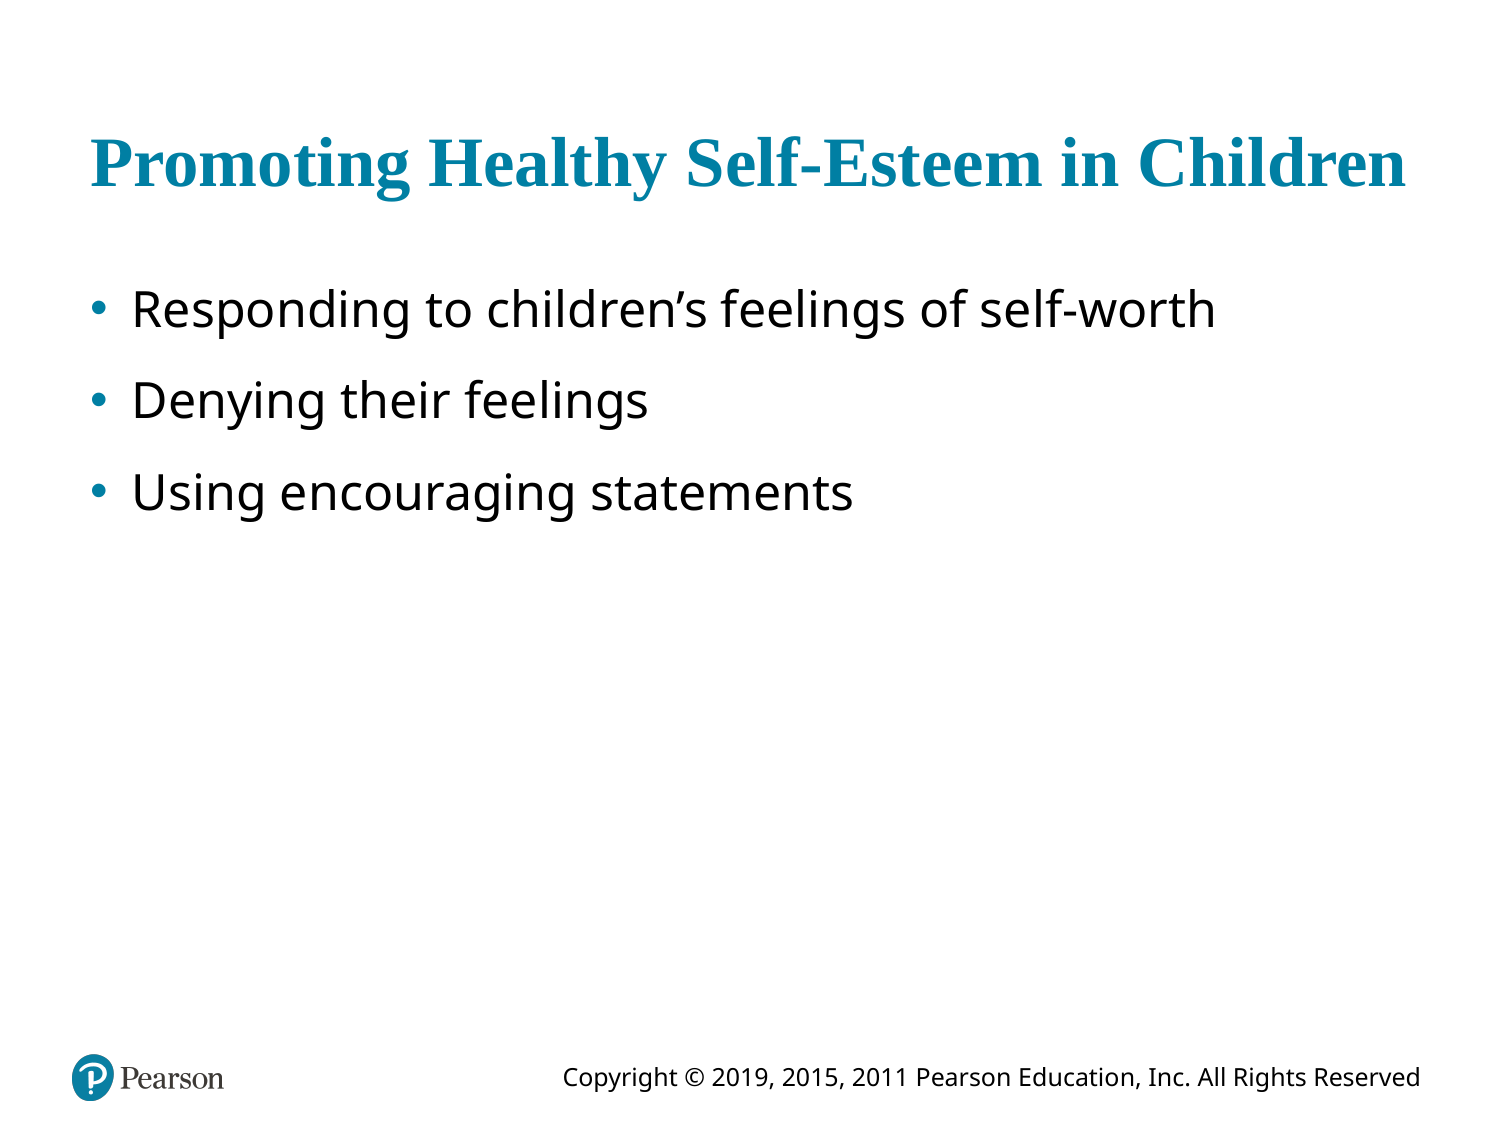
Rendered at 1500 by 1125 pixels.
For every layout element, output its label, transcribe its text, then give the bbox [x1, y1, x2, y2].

picture [98, 1054, 224, 1101]
picture [72, 1054, 88, 1070]
picture [80, 1063, 106, 1088]
list Responding to children’s feelings of self-worth Denying their feelings Using encouraging statements [75, 262, 1425, 538]
picture [72, 1087, 83, 1101]
title Promoting Healthy Self-Esteem in Children [75, 35, 1425, 216]
